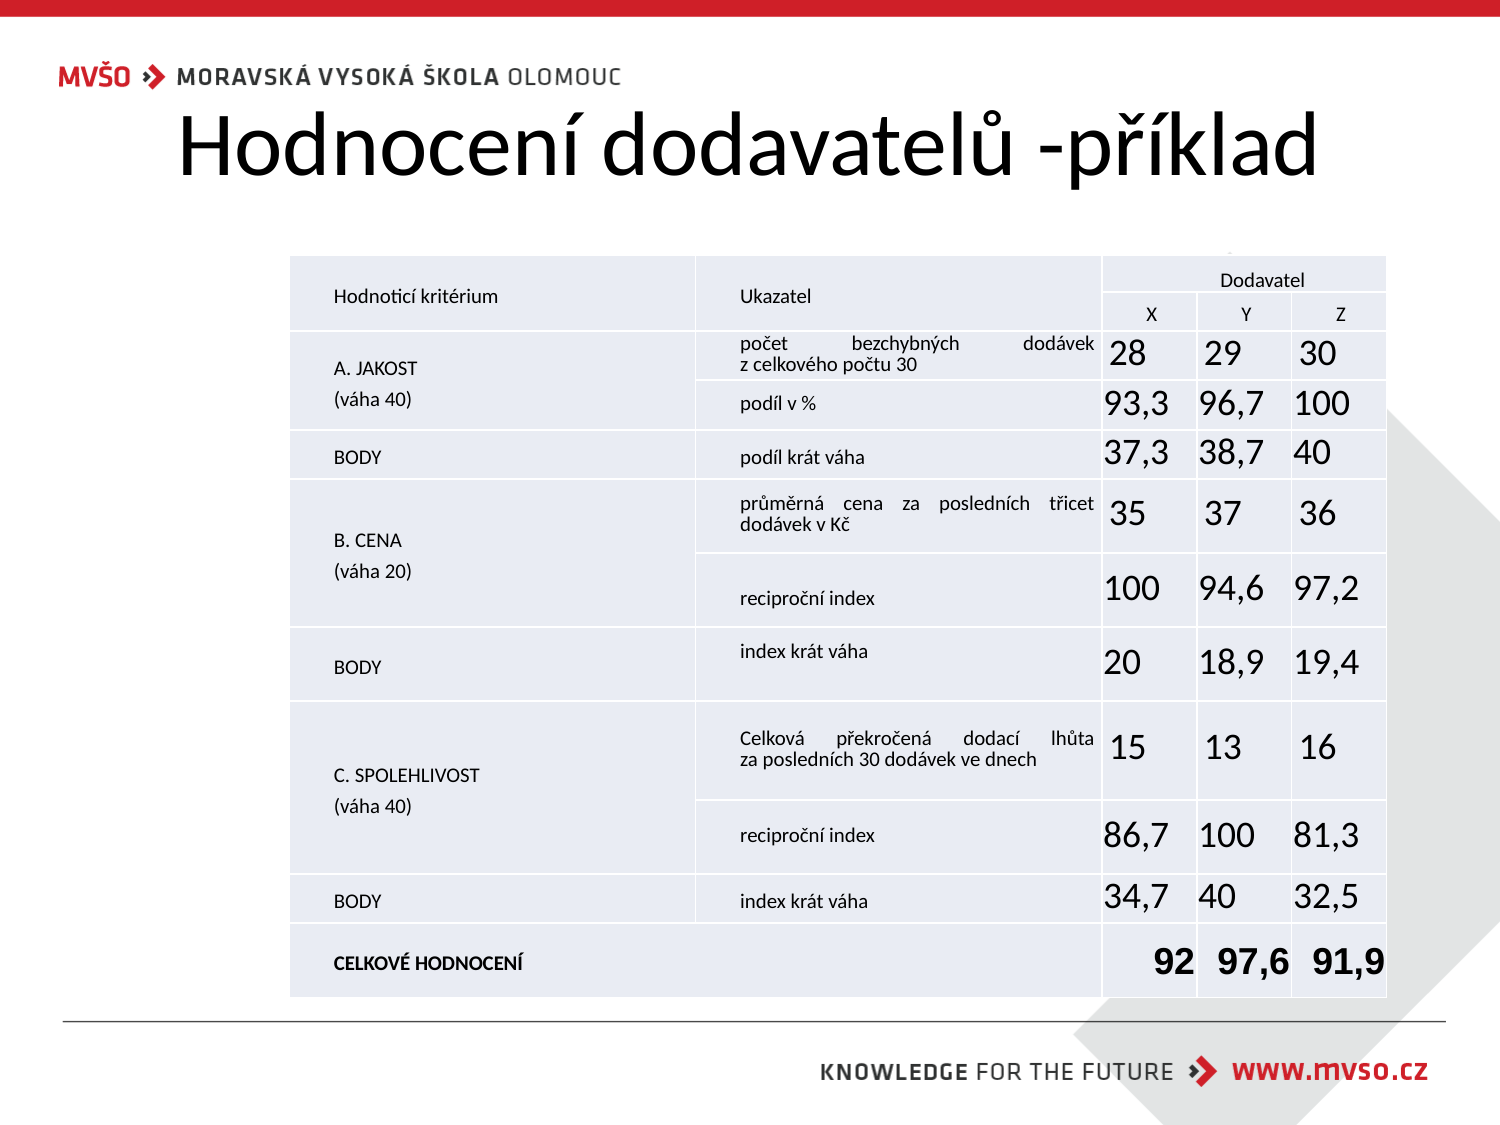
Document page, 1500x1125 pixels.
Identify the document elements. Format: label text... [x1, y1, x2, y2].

table_cell 29 [1198, 332, 1291, 379]
table_cell počet bezchybných dodávek z celkového počtu 30 [696, 332, 1101, 379]
table_cell 40 [1198, 875, 1291, 922]
table_cell 97,2 [1292, 554, 1386, 626]
table_cell 34,7 [1103, 875, 1196, 922]
table_cell 37 [1198, 480, 1291, 552]
table_cell Y [1198, 293, 1291, 330]
table_cell 100 [1103, 554, 1196, 626]
table_cell BODY [290, 628, 695, 700]
table_cell CELKOVÉ HODNOCENÍ [290, 924, 1101, 997]
table_cell 86,7 [1103, 801, 1196, 873]
table_cell průměrná cena za posledních třicet dodávek v Kč [696, 480, 1101, 552]
table_cell reciproční index [696, 801, 1101, 873]
table_header Dodavatel [1103, 256, 1386, 291]
table_cell 96,7 [1198, 381, 1291, 429]
table_cell 32,5 [1292, 875, 1386, 922]
table_cell Z [1292, 293, 1386, 330]
table_cell A. JAKOST (váha 40) [290, 332, 695, 429]
table_cell 36 [1292, 480, 1386, 552]
table_cell index krát váha [696, 628, 1101, 700]
table_cell C. SPOLEHLIVOST (váha 40) [290, 702, 695, 873]
table_cell 13 [1198, 702, 1291, 799]
table_cell B. CENA (váha 20) [290, 480, 695, 626]
table_cell 100 [1198, 801, 1291, 873]
table_cell 28 [1103, 332, 1196, 379]
table_cell Celková překročená dodací lhůta za posledních 30 dodávek ve dnech [696, 702, 1101, 799]
table_cell 94,6 [1198, 554, 1291, 626]
table_cell 19,4 [1292, 628, 1386, 700]
table_cell 30 [1292, 332, 1386, 379]
table_cell 93,3 [1103, 381, 1196, 429]
table_cell X [1103, 293, 1196, 330]
table_cell 15 [1103, 702, 1196, 799]
picture [0, 0, 1500, 1125]
table_cell podíl krát váha [696, 431, 1101, 478]
table_cell 40 [1292, 431, 1386, 478]
table_cell index krát váha [696, 875, 1101, 922]
table_cell 91,9 [1292, 924, 1386, 997]
table_cell 37,3 [1103, 431, 1196, 478]
table_cell 100 [1292, 381, 1386, 429]
table_cell 20 [1103, 628, 1196, 700]
table_cell 97,6 [1198, 924, 1291, 997]
table_header Ukazatel [696, 256, 1101, 330]
table_cell 16 [1292, 702, 1386, 799]
table_cell BODY [290, 875, 695, 922]
table_cell 35 [1103, 480, 1196, 552]
title Hodnocení dodavatelů -příklad [75, 45, 1425, 233]
table_header Hodnoticí kritérium [290, 256, 695, 330]
table_cell reciproční index [696, 554, 1101, 626]
table_cell 18,9 [1198, 628, 1291, 700]
table_cell BODY [290, 431, 695, 478]
table_cell 38,7 [1198, 431, 1291, 478]
table_cell 81,3 [1292, 801, 1386, 873]
table_cell 92 [1103, 924, 1196, 997]
table_cell podíl v % [696, 381, 1101, 429]
